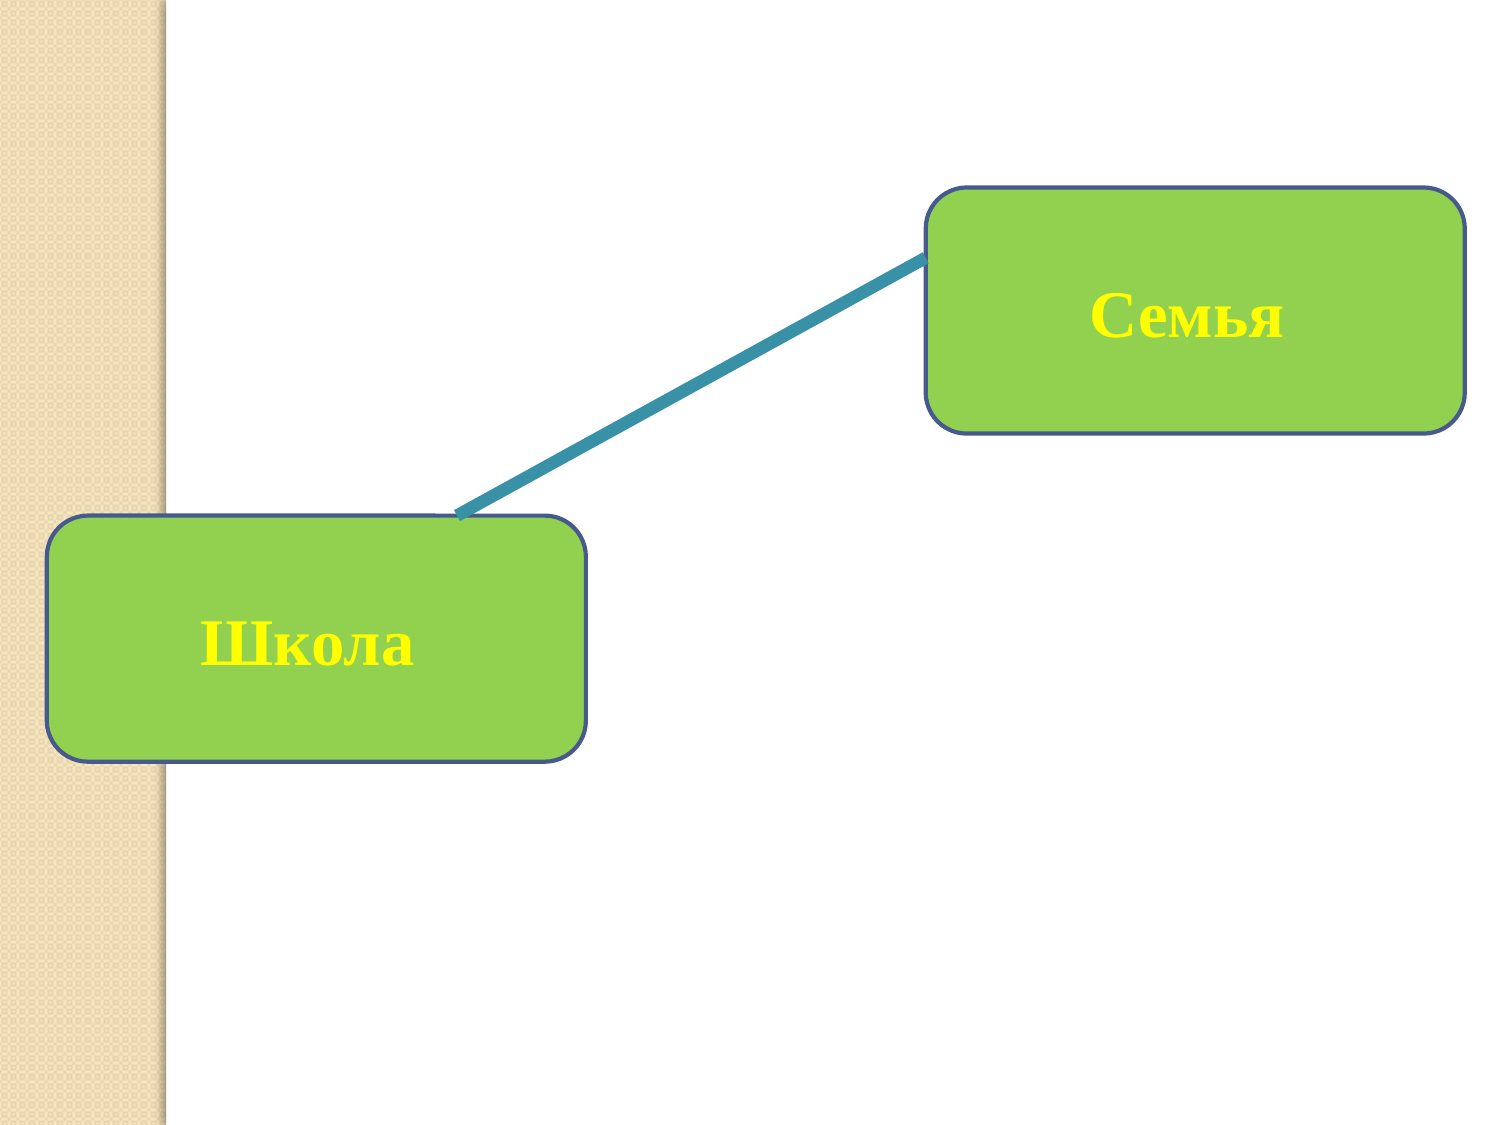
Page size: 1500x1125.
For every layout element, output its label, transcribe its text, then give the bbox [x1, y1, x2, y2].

text_box Школа [44, 513, 588, 764]
text_box Семья [923, 185, 1467, 436]
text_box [456, 257, 926, 516]
